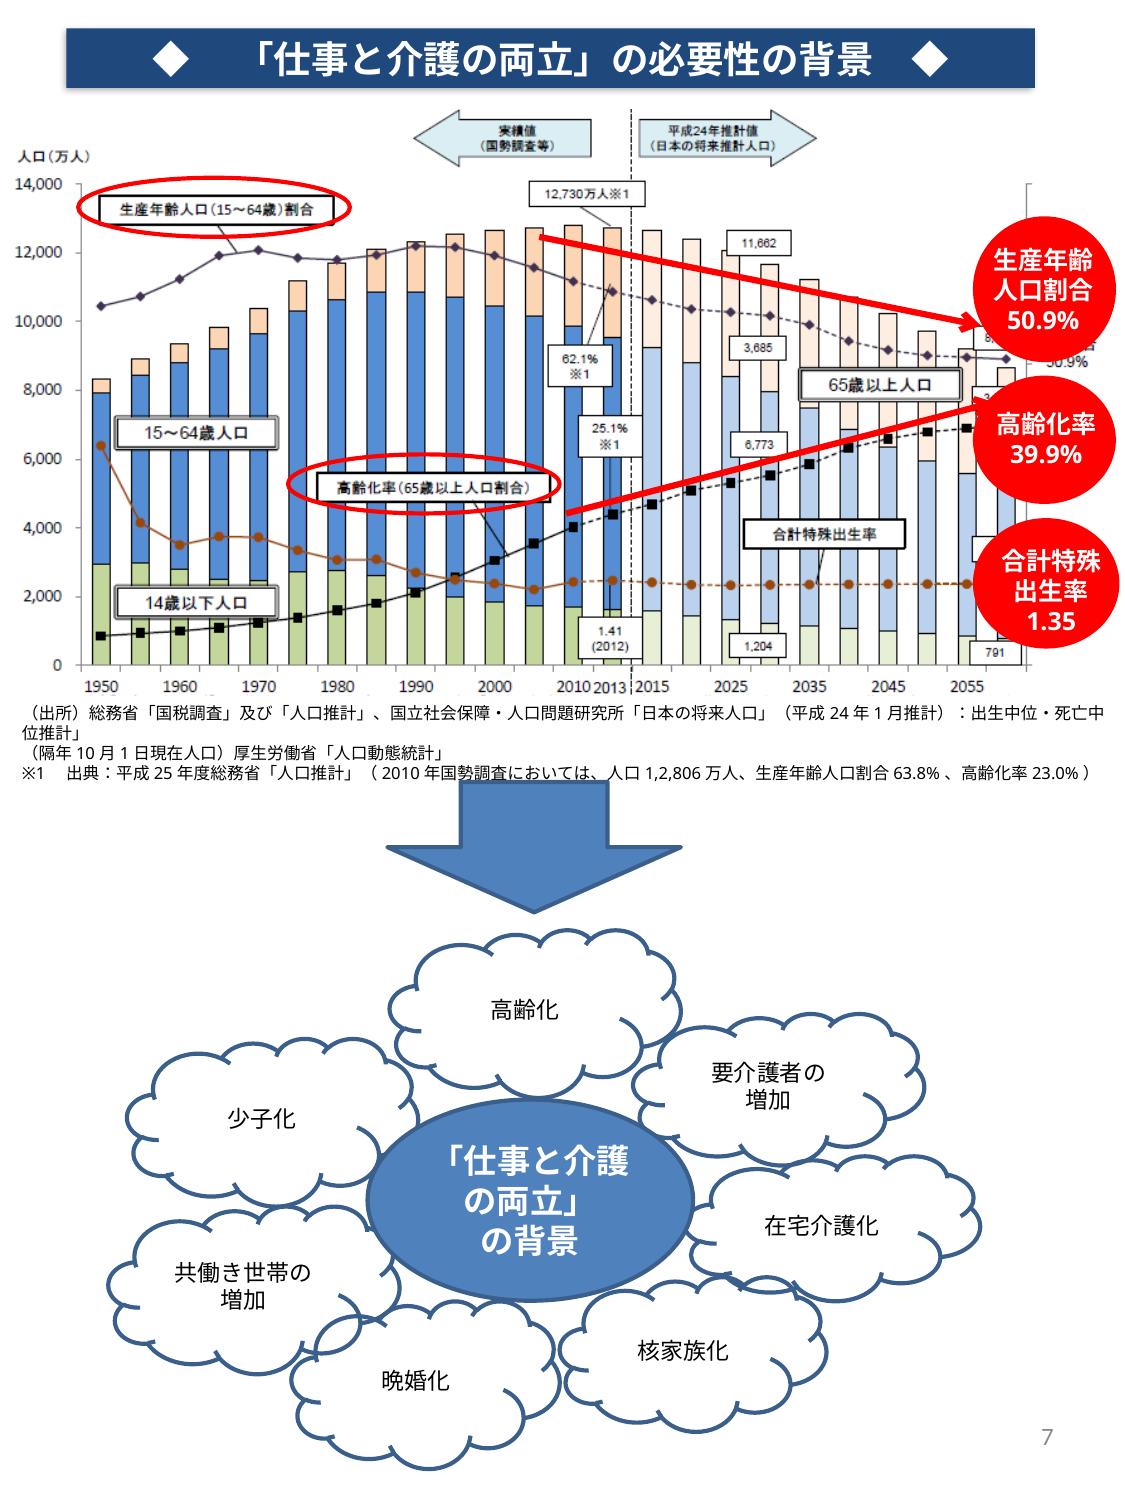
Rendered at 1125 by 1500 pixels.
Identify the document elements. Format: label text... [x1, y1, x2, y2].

picture [8, 109, 1104, 696]
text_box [974, 519, 1123, 647]
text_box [565, 402, 995, 514]
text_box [108, 929, 981, 1469]
text_box 生産年齢人口割合 50.9% [1107, 236, 1112, 342]
slide_number 7 [985, 1400, 1069, 1471]
text_box ◆ 「仕事と介護の両立」の必要性の背景 ◆ [66, 28, 1035, 88]
text_box （出所）総務省「国税調査」及び「人口推計」、国立社会保障・人口問題研究所「日本の将来人口」（平成24年1月推計）：出生中位・死亡中位推計」 （隔年10月1日現在人口）厚生労働省「人口動態統計」 ※1 出典：平成25年度総務省「人口推計」（2010年国勢調査においては、人口1,2,806万人、生産年齢人口割合63.8%、高齢化率23.0%） [7, 695, 1125, 790]
text_box [1112, 265, 1116, 314]
text_box [385, 779, 683, 915]
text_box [538, 236, 982, 326]
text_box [974, 377, 1116, 503]
